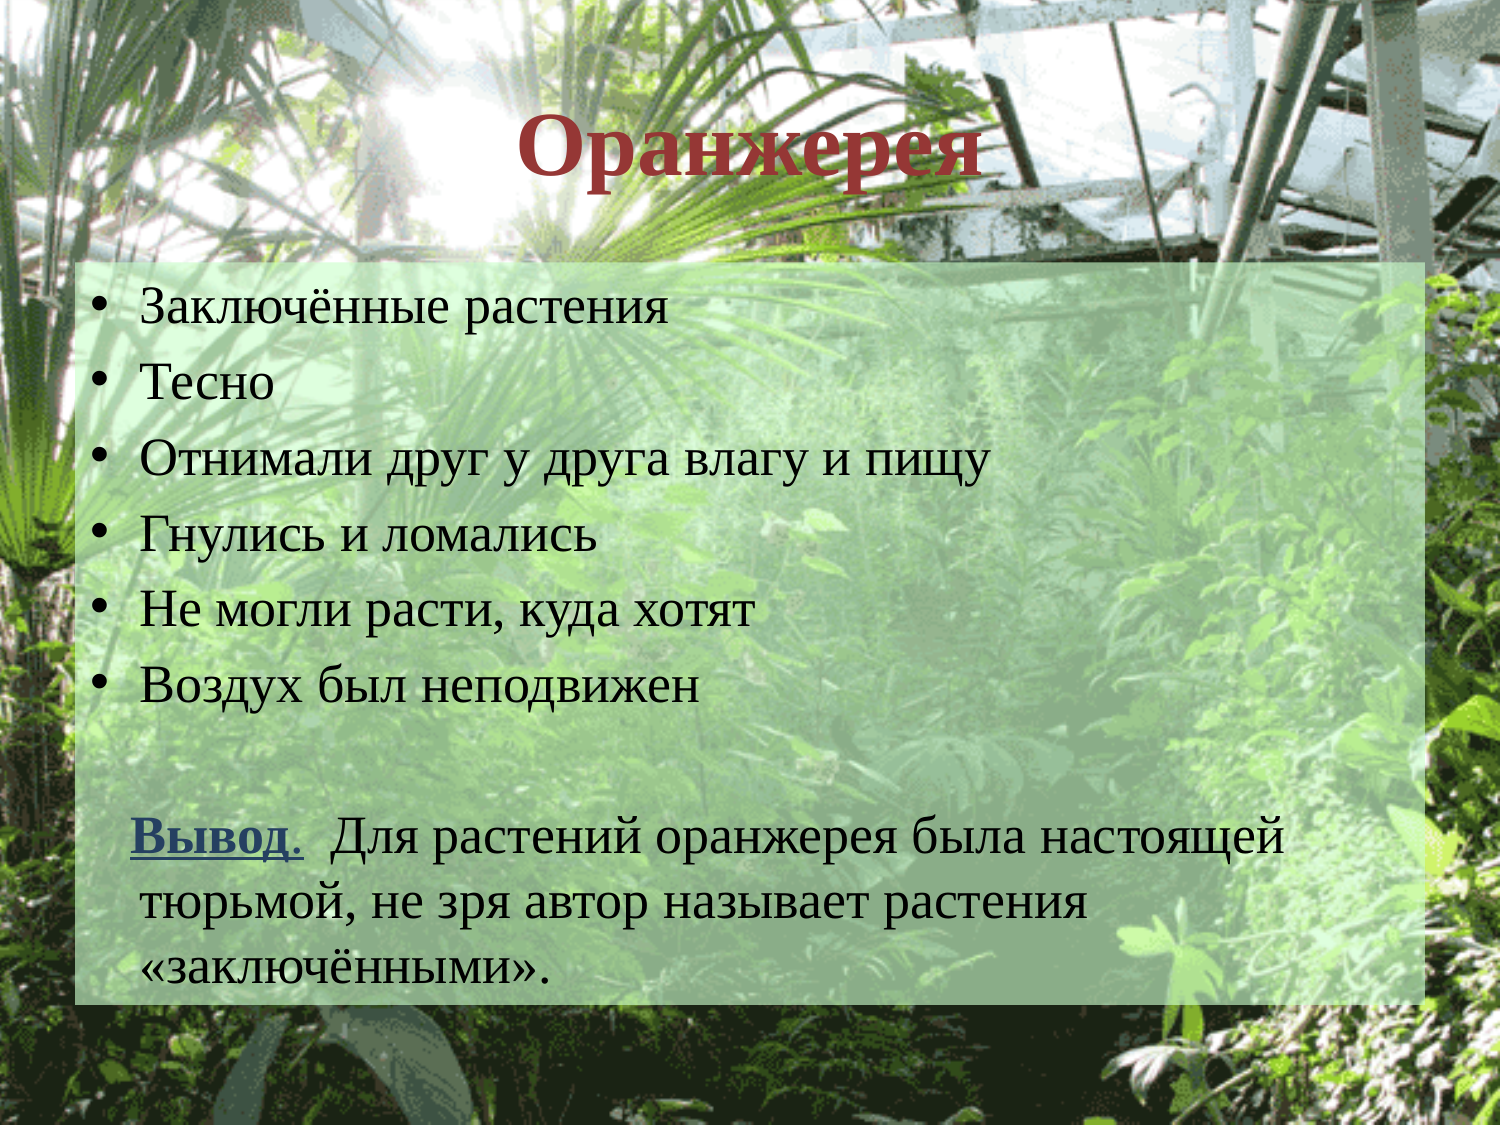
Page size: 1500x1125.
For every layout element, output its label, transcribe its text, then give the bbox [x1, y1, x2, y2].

list Заключённые растения Тесно Отнимали друг у друга влагу и пищу Гнулись и ломались Не могли расти, куда хотят Воздух был неподвижен Вывод. Для растений оранжерея была настоящей тюрьмой, не зря автор называет растения «заключёнными». [75, 262, 1425, 1005]
title Оранжерея [75, 45, 1425, 233]
picture [0, 0, 1500, 1125]
